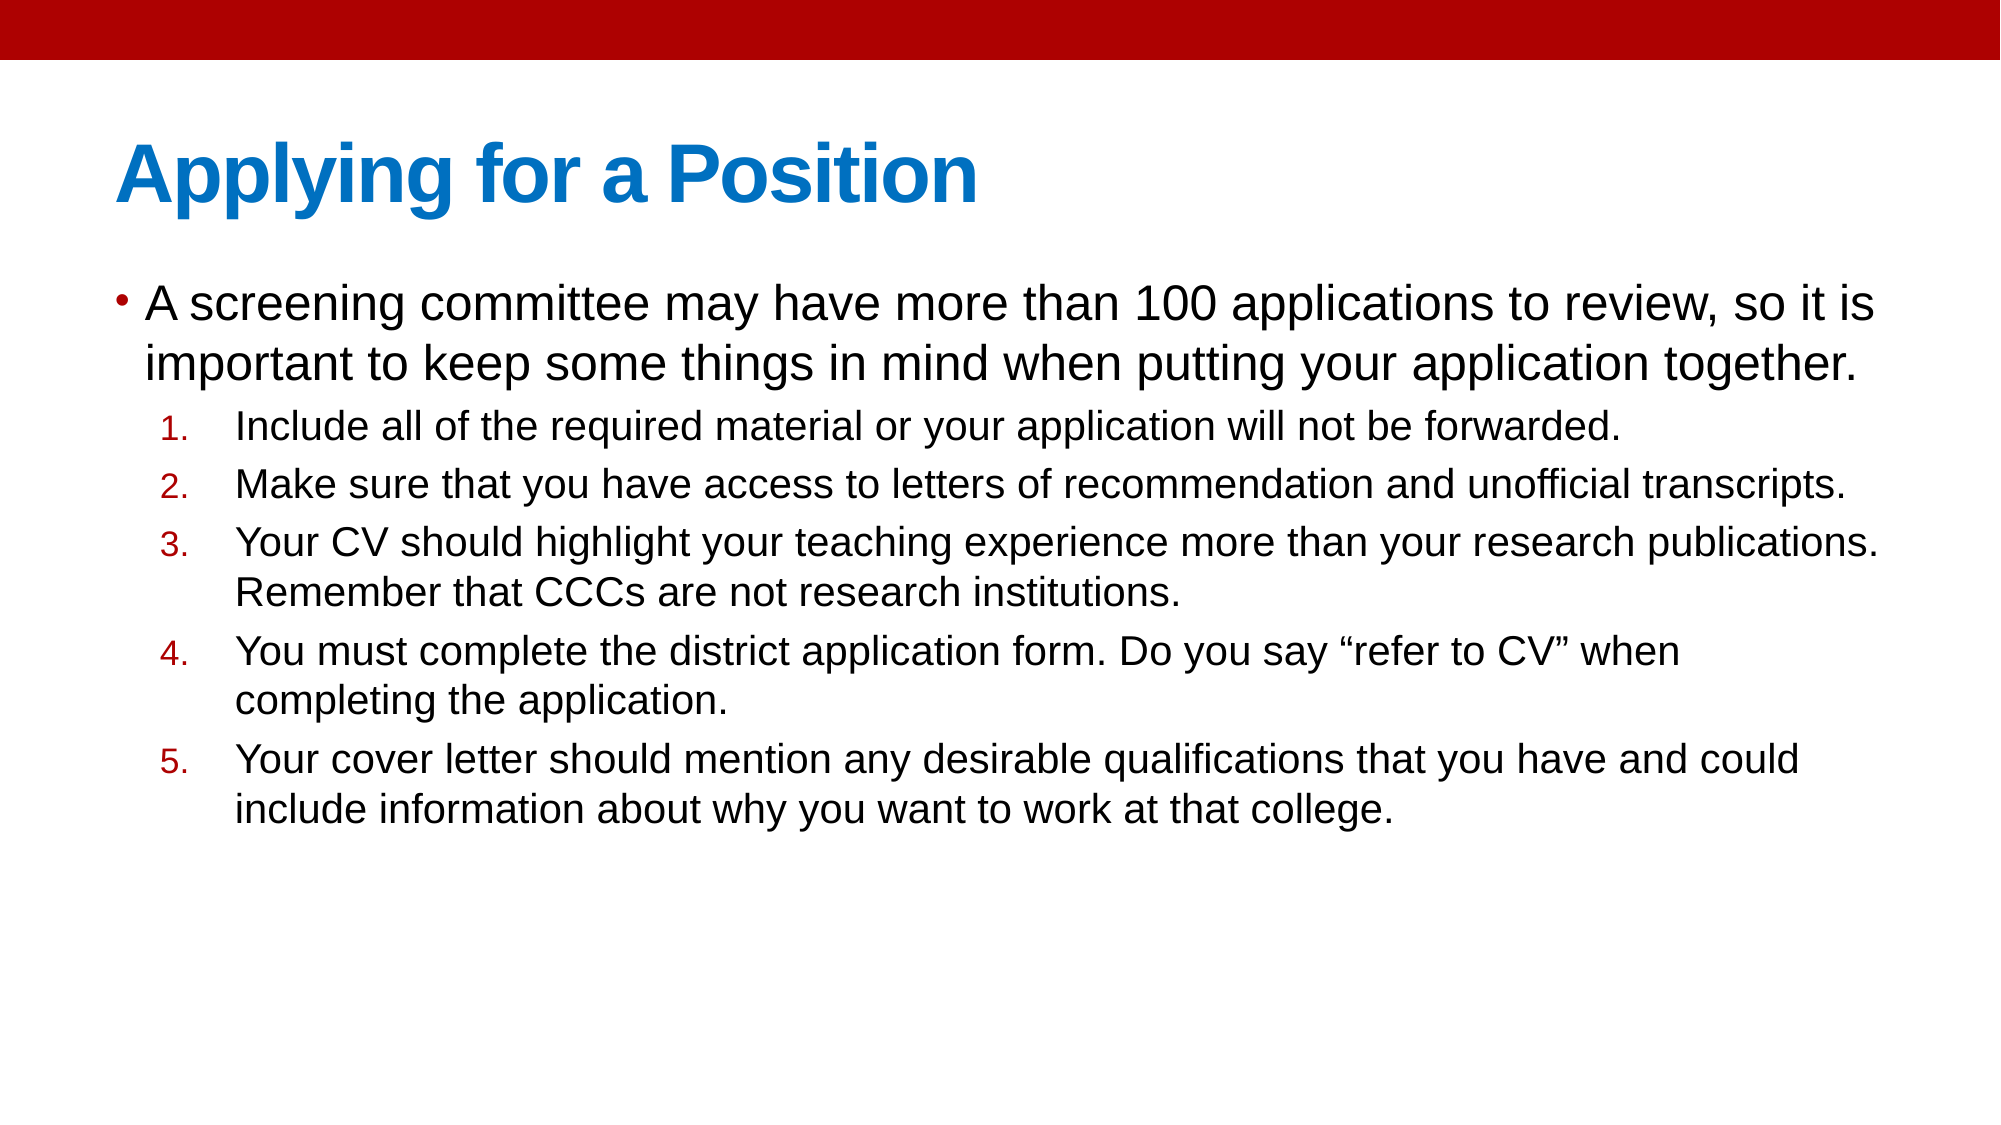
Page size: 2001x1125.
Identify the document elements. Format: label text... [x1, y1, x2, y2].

title Applying for a Position [99, 87, 1900, 250]
list A screening committee may have more than 100 applications to review, so it is important to keep some things in mind when putting your application together. Include all of the required material or your application will not be forwarded. Make sure that you have access to letters of recommendation and unofficial transcripts. Your CV should highlight your teaching experience more than your research publications. Remember that CCCs are not research institutions. You must complete the district application form. Do you say “refer to CV” when completing the application. Your cover letter should mention any desirable qualifications that you have and could include information about why you want to work at that college. [99, 262, 1900, 1063]
